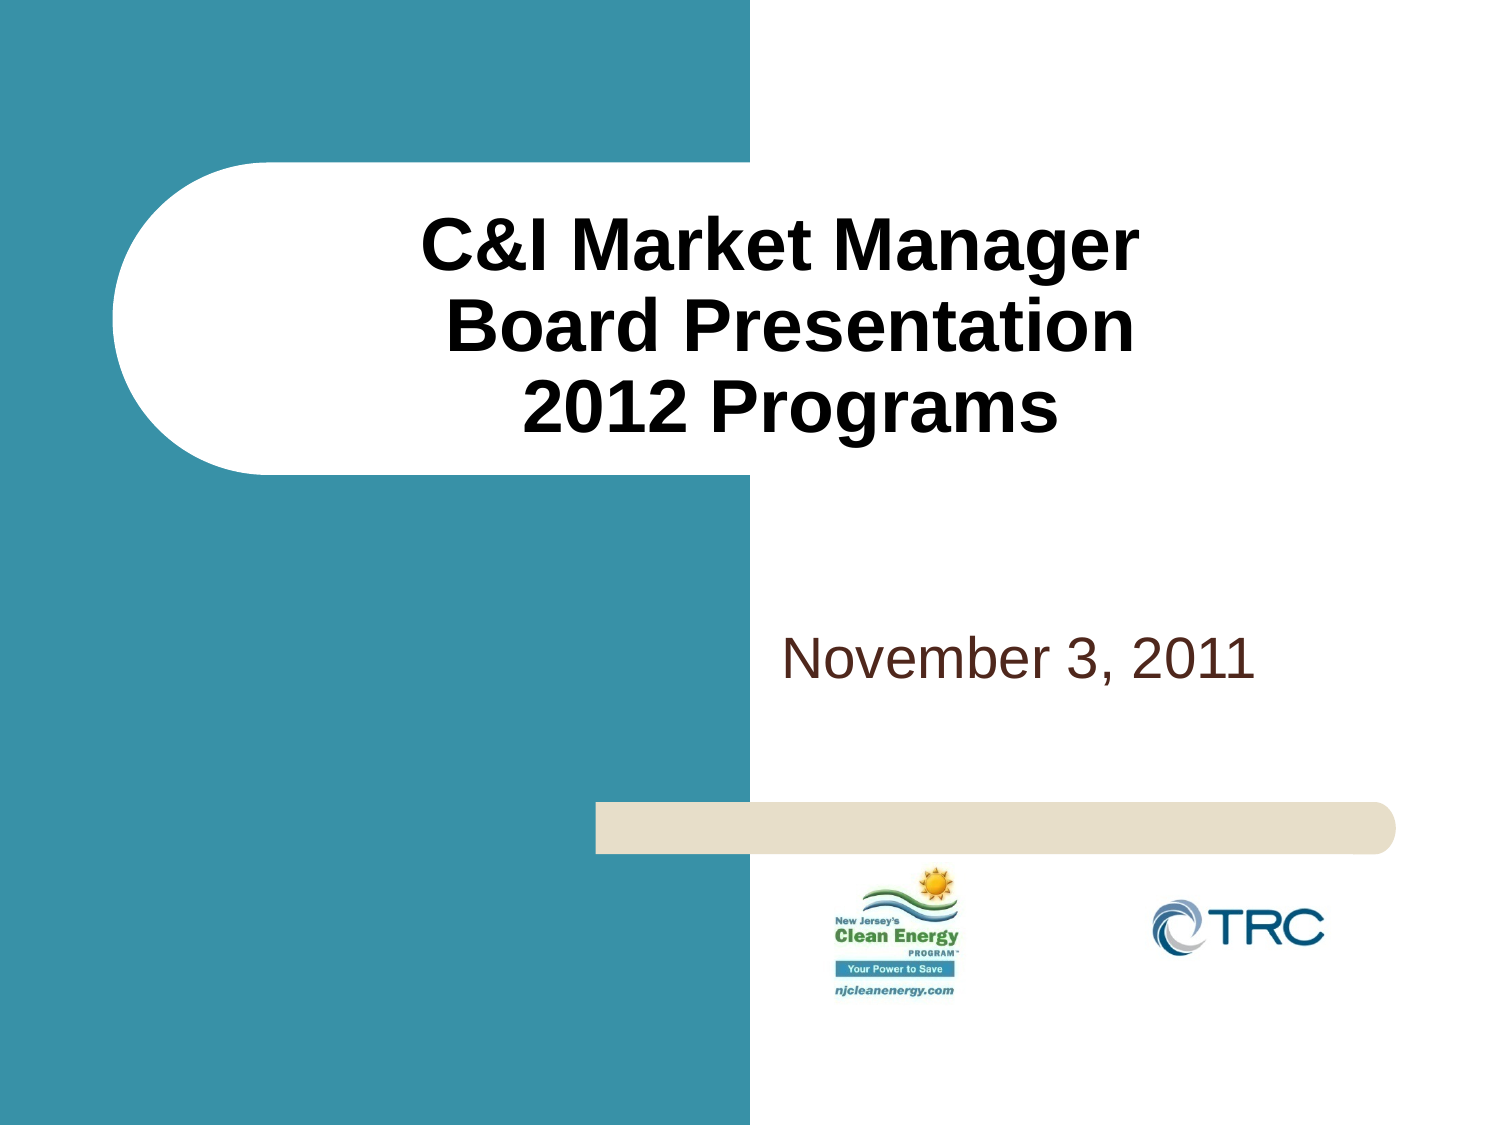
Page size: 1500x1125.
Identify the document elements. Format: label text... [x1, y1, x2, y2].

subtitle November 3, 2011 [766, 479, 1413, 780]
picture [1112, 862, 1363, 993]
picture [812, 862, 978, 1024]
title C&I Market Manager Board Presentation 2012 Programs [153, 233, 1429, 422]
